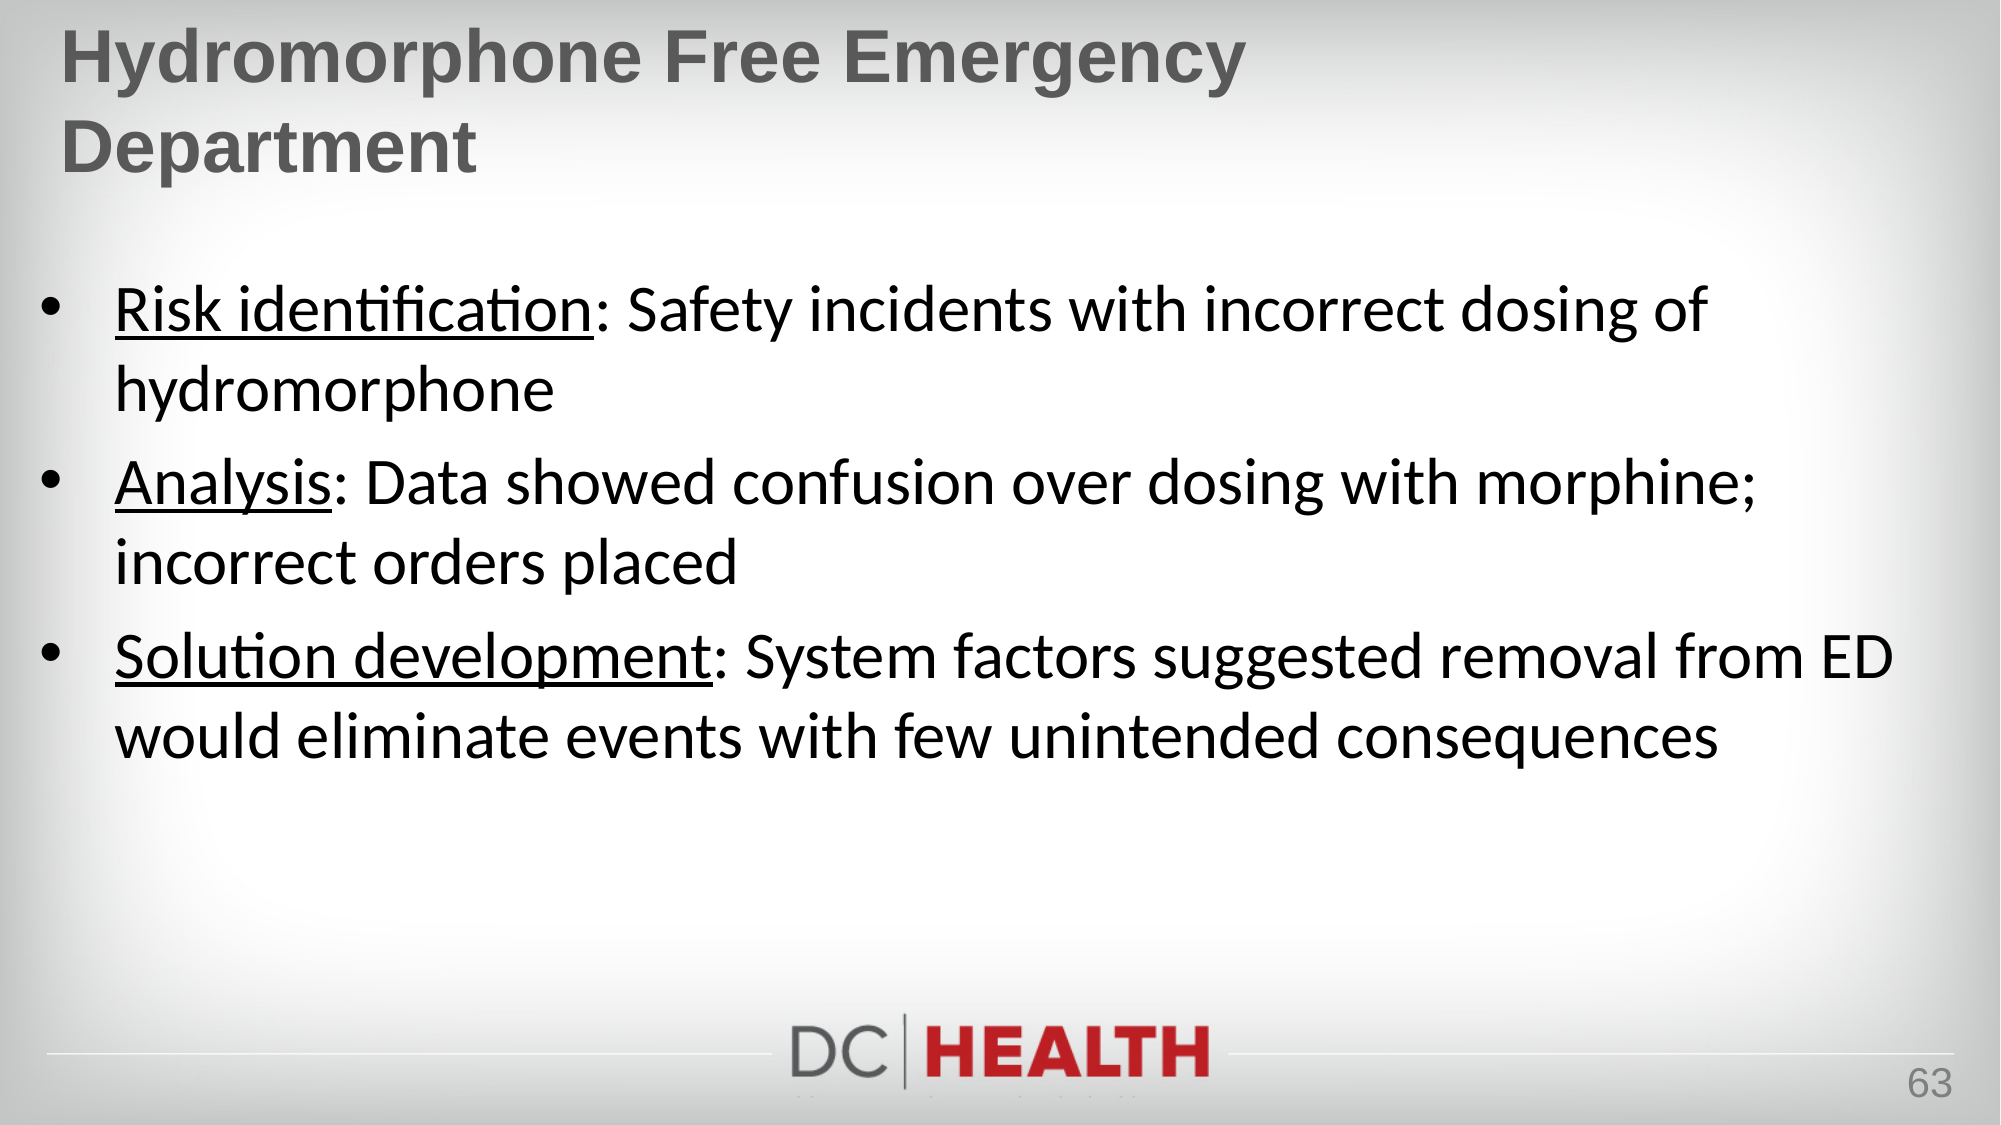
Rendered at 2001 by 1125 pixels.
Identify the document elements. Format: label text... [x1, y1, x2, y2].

picture [0, 0, 2001, 1125]
list Risk identification: Safety incidents with incorrect dosing of hydromorphone Analysis: Data showed confusion over dosing with morphine; incorrect orders placed Solution development: System factors suggested removal from ED would eliminate events with few unintended consequences [24, 257, 1975, 1000]
footer 63 [1892, 1057, 2000, 1105]
title Hydromorphone Free Emergency Department [45, 0, 1396, 188]
